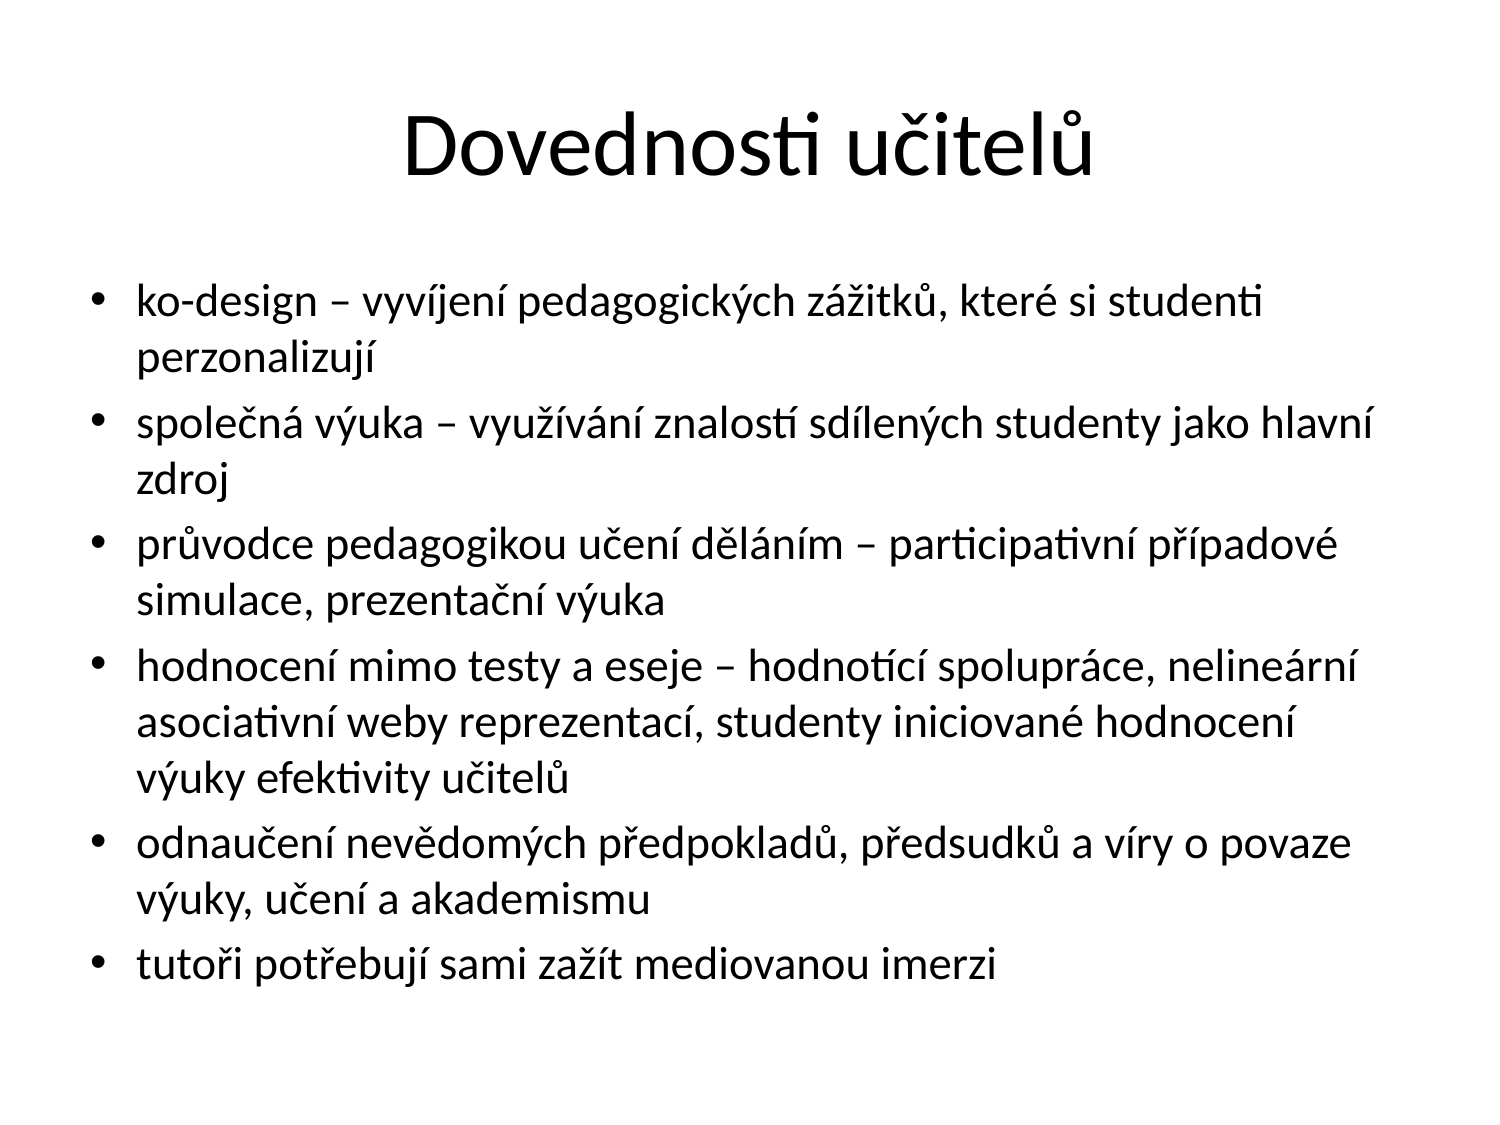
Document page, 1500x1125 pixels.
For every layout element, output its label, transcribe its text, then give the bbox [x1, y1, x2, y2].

title Dovednosti učitelů [75, 45, 1425, 233]
list ko-design – vyvíjení pedagogických zážitků, které si studenti perzonalizují společná výuka – využívání znalostí sdílených studenty jako hlavní zdroj průvodce pedagogikou učení děláním – participativní případové simulace, prezentační výuka hodnocení mimo testy a eseje – hodnotící spolupráce, nelineární asociativní weby reprezentací, studenty iniciované hodnocení výuky efektivity učitelů odnaučení nevědomých předpokladů, předsudků a víry o povaze výuky, učení a akademismu tutoři potřebují sami zažít mediovanou imerzi [75, 262, 1425, 1005]
